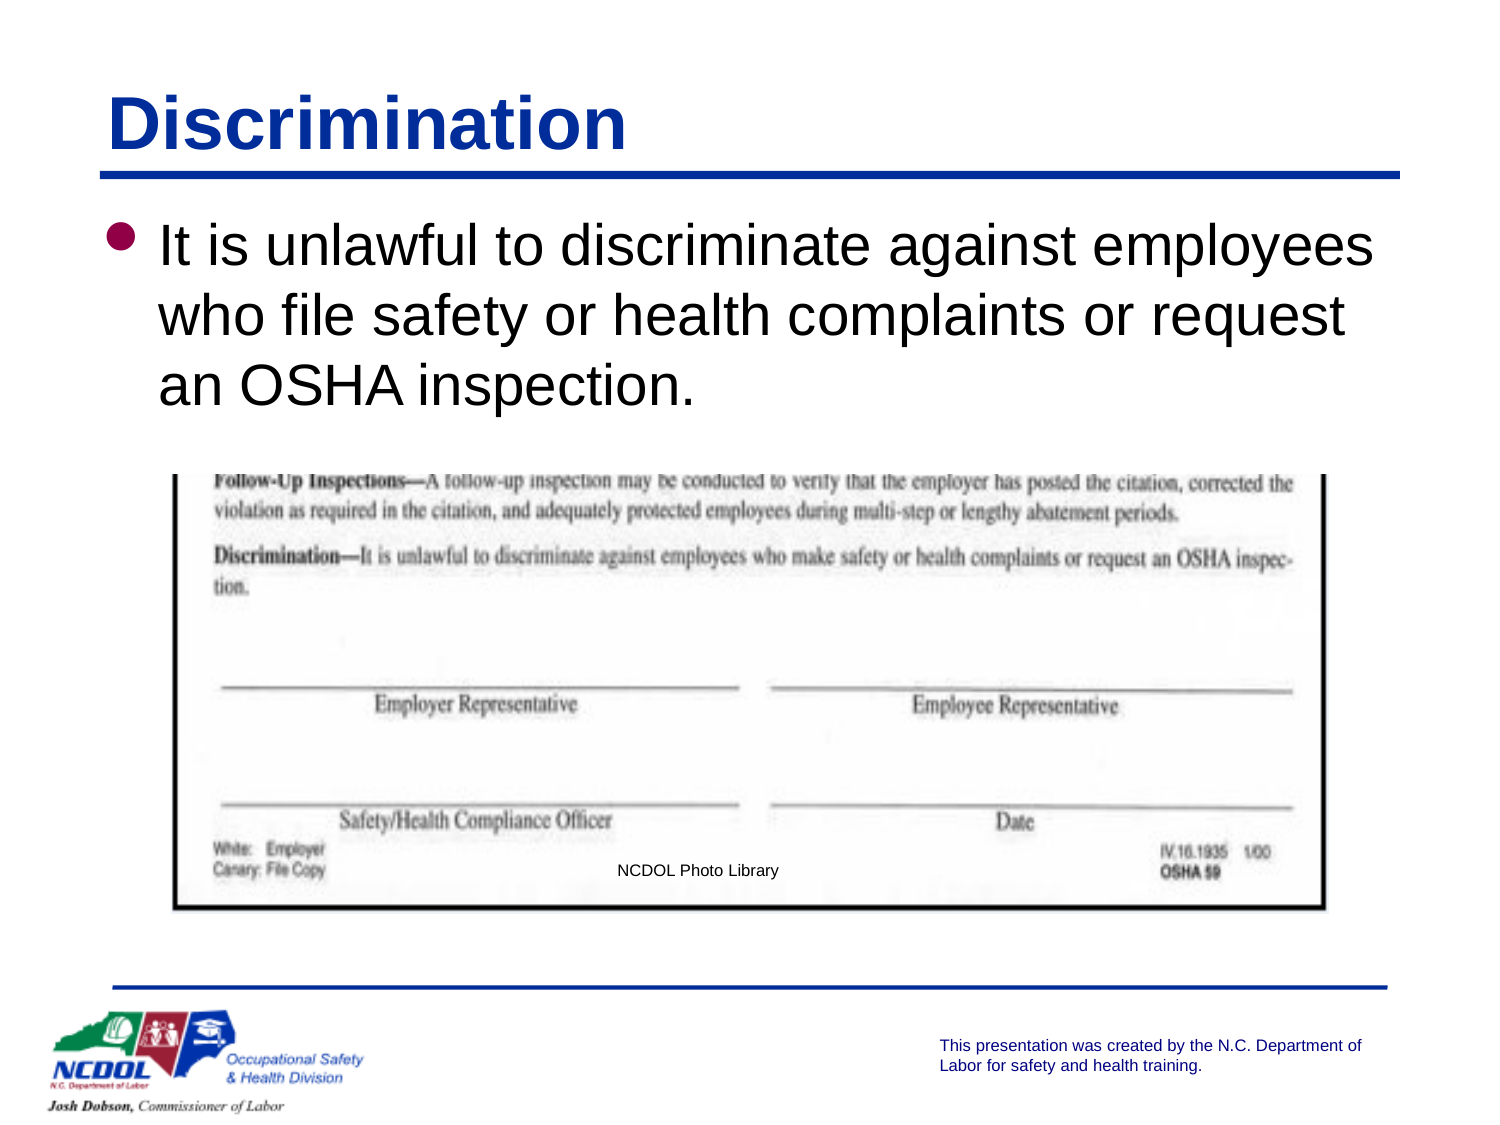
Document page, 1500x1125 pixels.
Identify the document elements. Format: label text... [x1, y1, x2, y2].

picture [37, 1002, 375, 1123]
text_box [171, 474, 1329, 915]
title Discrimination [99, 75, 1400, 166]
list It is unlawful to discriminate against employees who file safety or health complaints or request an OSHA inspection. [87, 200, 1413, 943]
